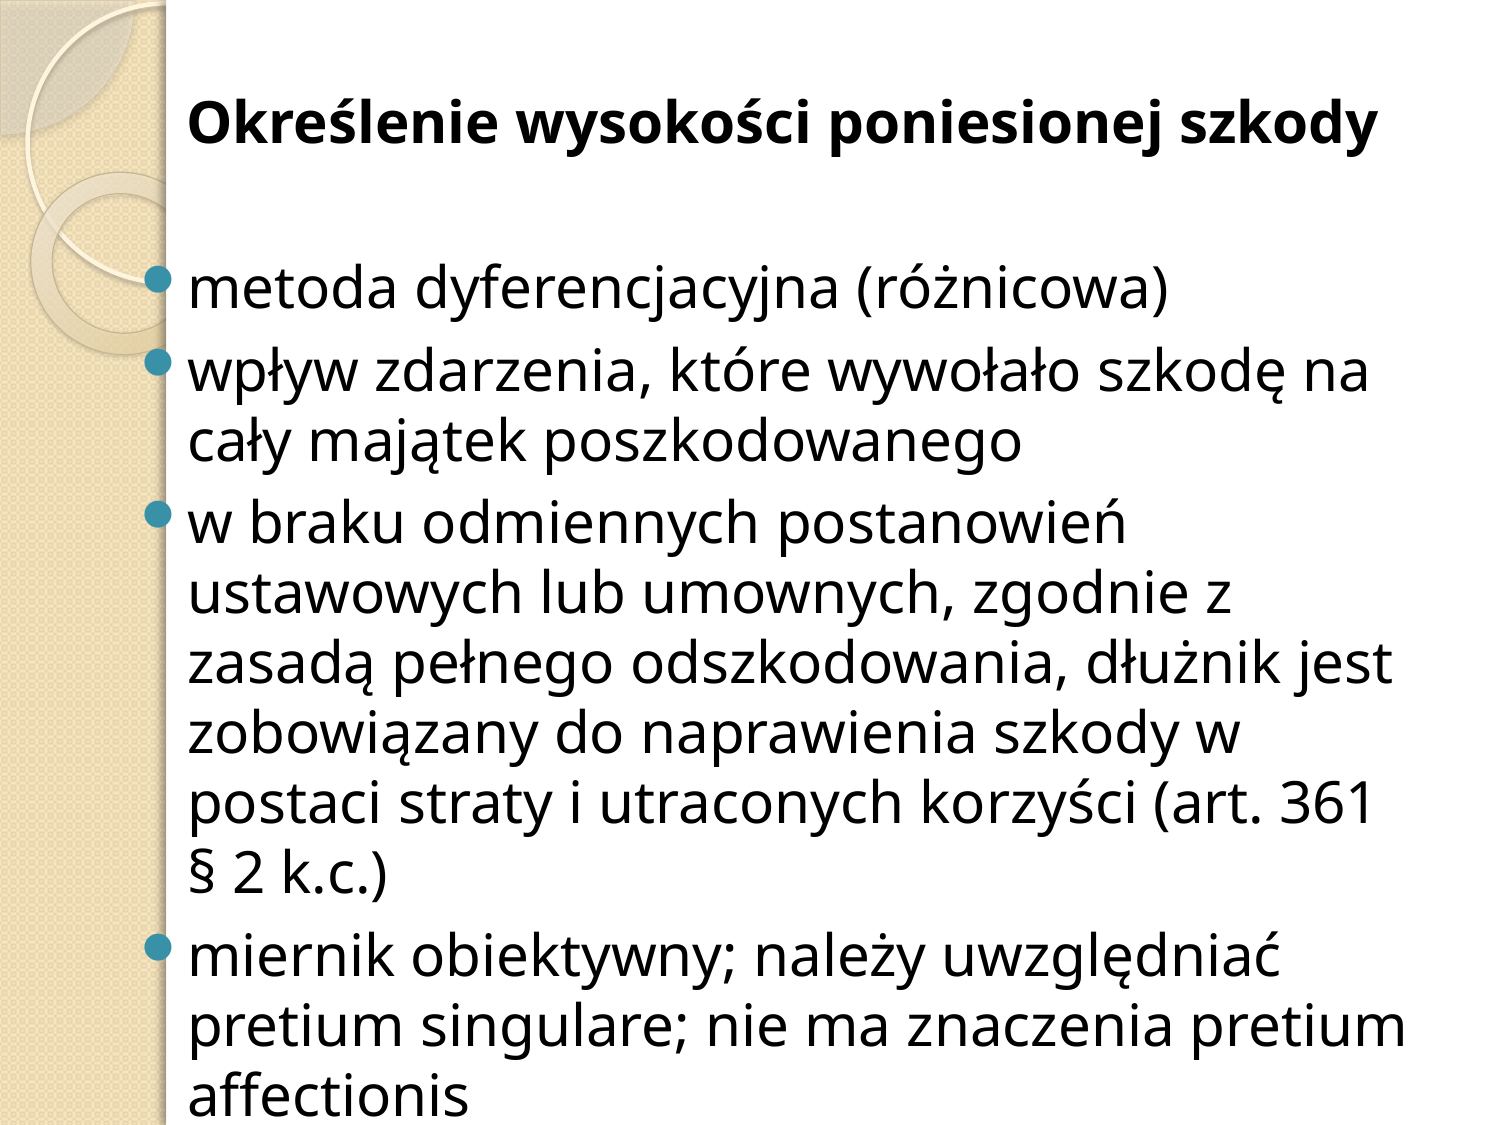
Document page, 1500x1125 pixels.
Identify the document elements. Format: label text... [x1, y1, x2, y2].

list Określenie wysokości poniesionej szkody metoda dyferencjacyjna (różnicowa) wpływ zdarzenia, które wywołało szkodę na cały majątek poszkodowanego w braku odmiennych postanowień ustawowych lub umownych, zgodnie z zasadą pełnego odszkodowania, dłużnik jest zobowiązany do naprawienia szkody w postaci straty i utraconych korzyści (art. 361 § 2 k.c.) miernik obiektywny; należy uwzględniać pretium singulare; nie ma znaczenia pretium affectionis krzywda [111, 77, 1436, 1071]
